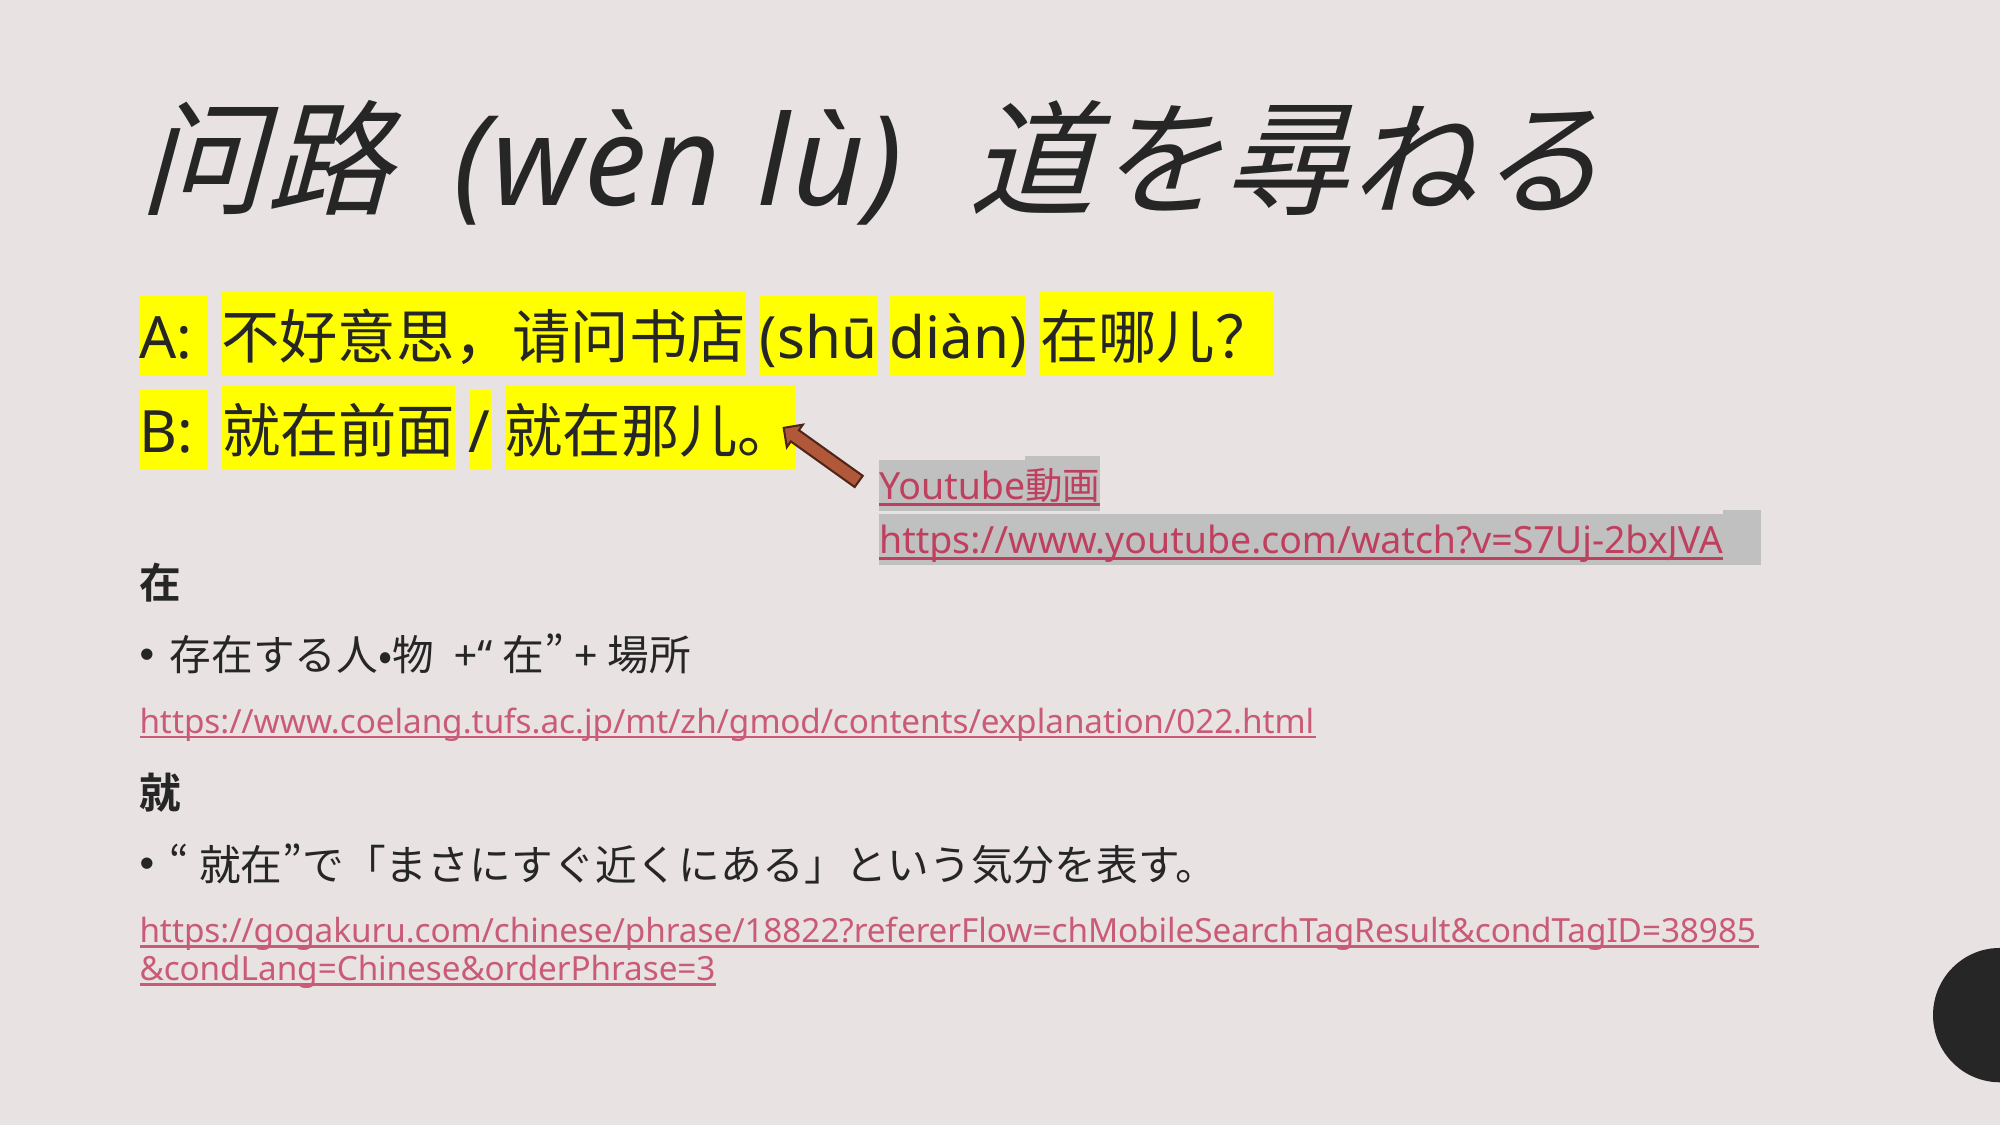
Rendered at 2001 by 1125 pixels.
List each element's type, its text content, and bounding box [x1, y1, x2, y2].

text_box [782, 423, 865, 489]
list A: 不好意思，请问书店(shū diàn)在哪儿？ B: 就在前面/就在那儿。 在 存在する人・物 +“在”+場所 https://www.coelang.tufs.ac.jp/mt/zh/gmod/contents/explanation/022.html 就 “就在”で「まさにすぐ近くにある」という気分を表す。 https://gogakuru.com/chinese/phrase/18822?refererFlow=chMobileSearchTagResult&condTagID=38985&condLang=Chinese&orderPhrase=3 [124, 285, 1797, 1125]
title 问路 (wèn lù) 道を尋ねる [124, 90, 1638, 265]
text_box Youtube動画 https://www.youtube.com/watch?v=S7Uj-2bxJVA [864, 454, 1834, 575]
